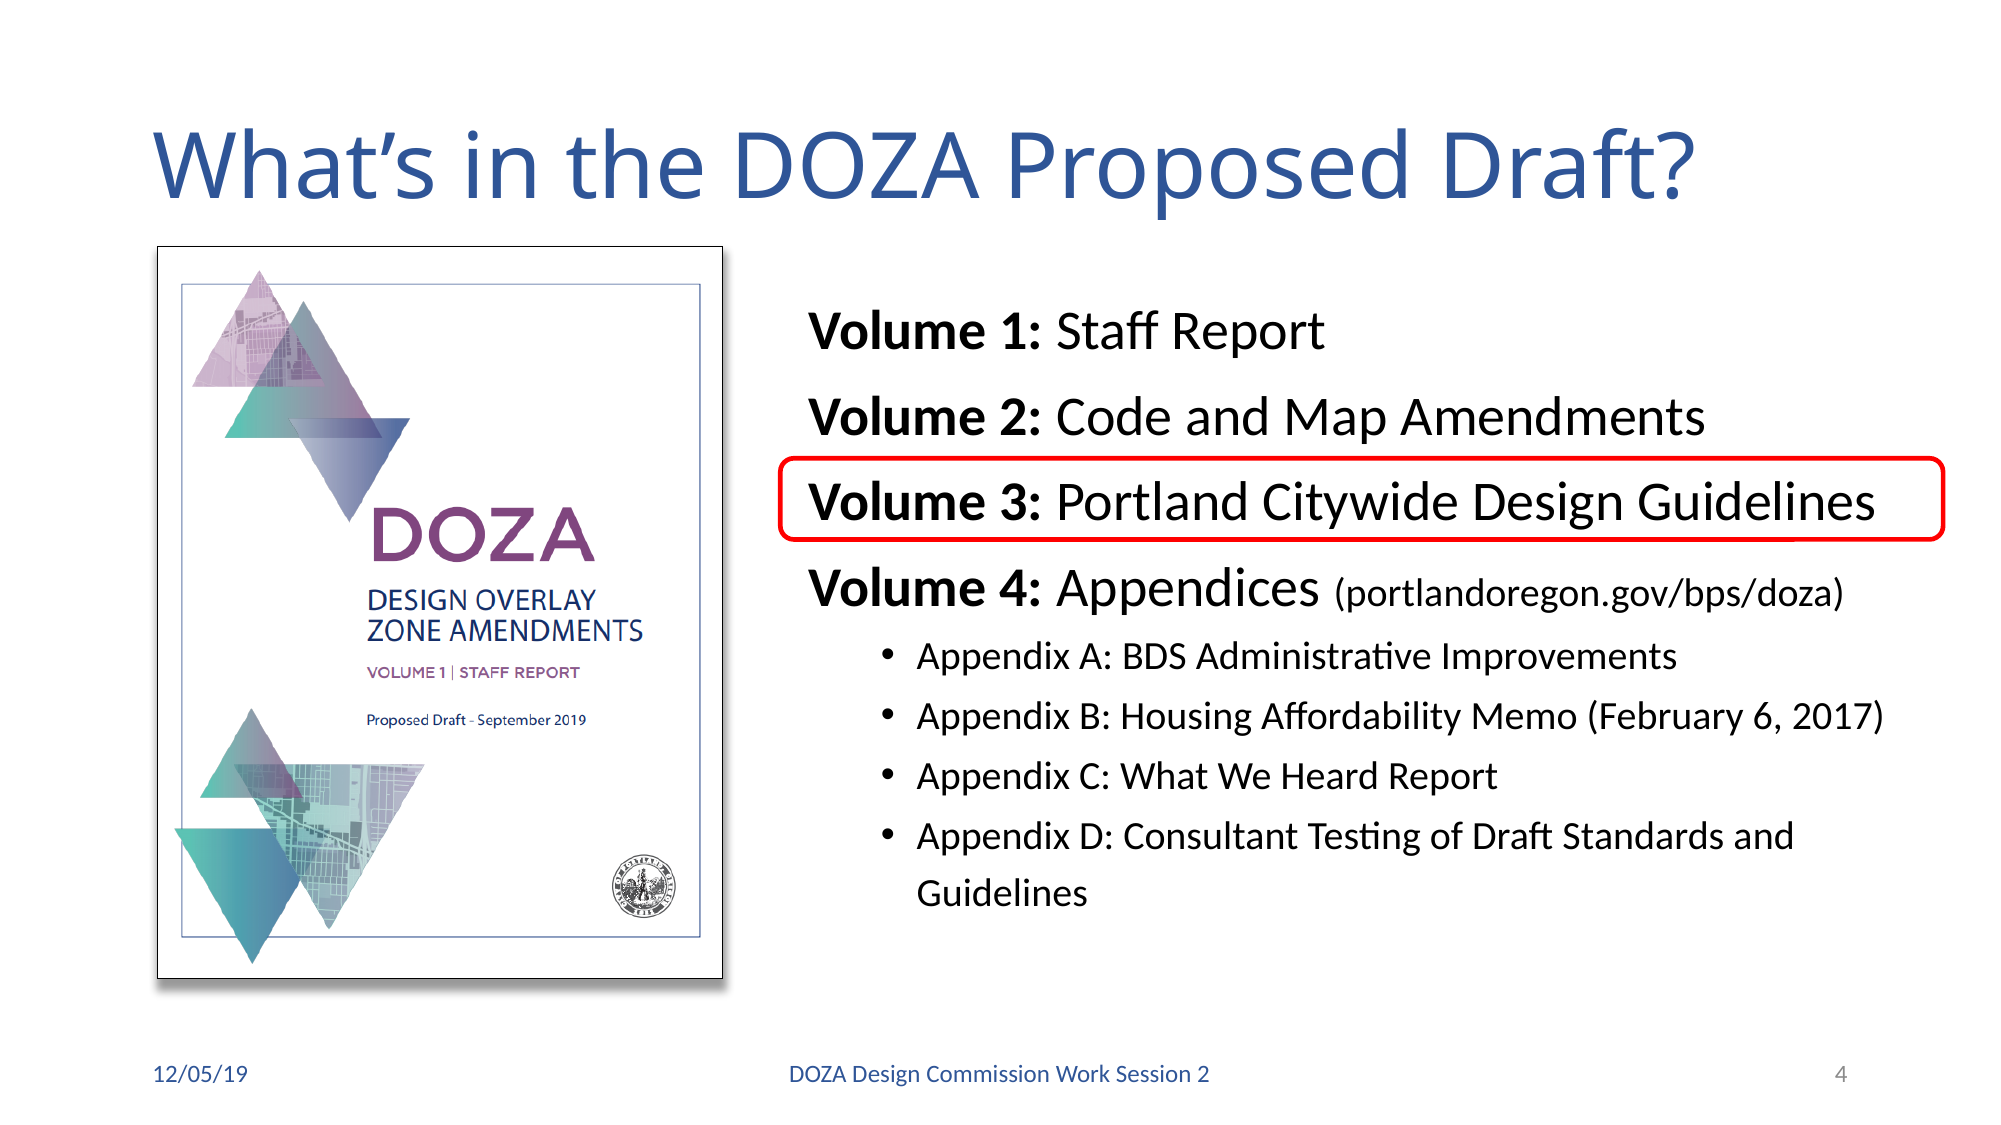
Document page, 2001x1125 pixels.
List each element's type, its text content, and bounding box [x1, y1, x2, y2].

list Volume 1: Staff Report Volume 2: Code and Map Amendments Volume 3: Portland Citywide Design Guidelines Volume 4: Appendices (portlandoregon.gov/bps/doza) Appendix A: BDS Administrative Improvements Appendix B: Housing Affordability Memo (February 6, 2017) Appendix C: What We Heard Report Appendix D: Consultant Testing of Draft Standards and Guidelines [793, 272, 1983, 945]
footer DOZA Design Commission Work Session 2 [662, 1042, 1338, 1103]
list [157, 246, 723, 979]
text_box [779, 457, 1945, 541]
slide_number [137, 1042, 588, 1103]
slide_number 4 [1412, 1042, 1863, 1103]
title What’s in the DOZA Proposed Draft? [137, 59, 1863, 278]
